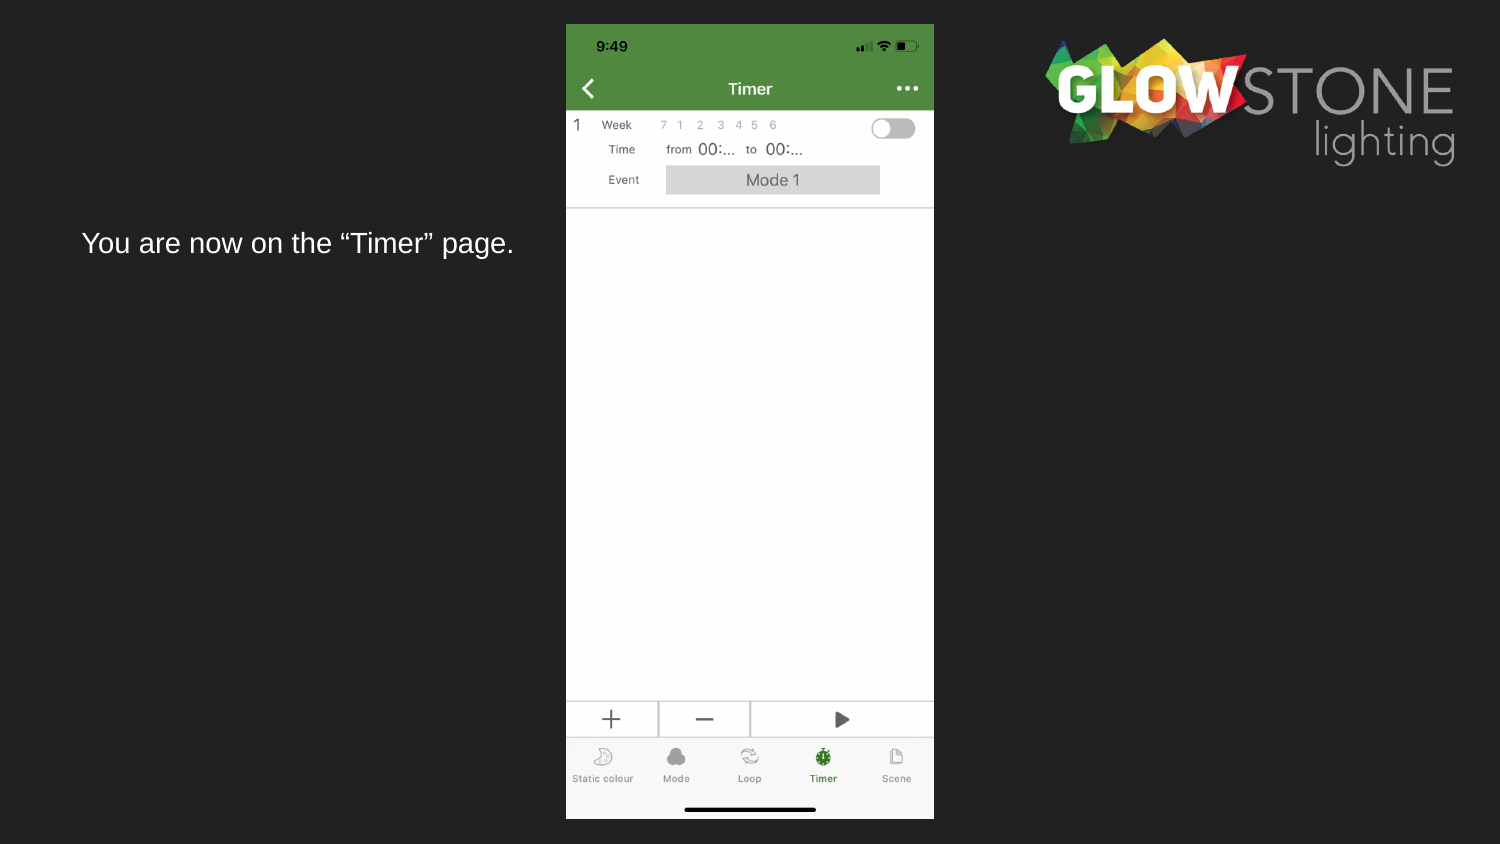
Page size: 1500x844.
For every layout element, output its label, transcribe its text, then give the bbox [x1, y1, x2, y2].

picture [1027, 21, 1480, 187]
picture [566, 24, 934, 819]
text_box You are now on the “Timer” page. [66, 209, 547, 275]
